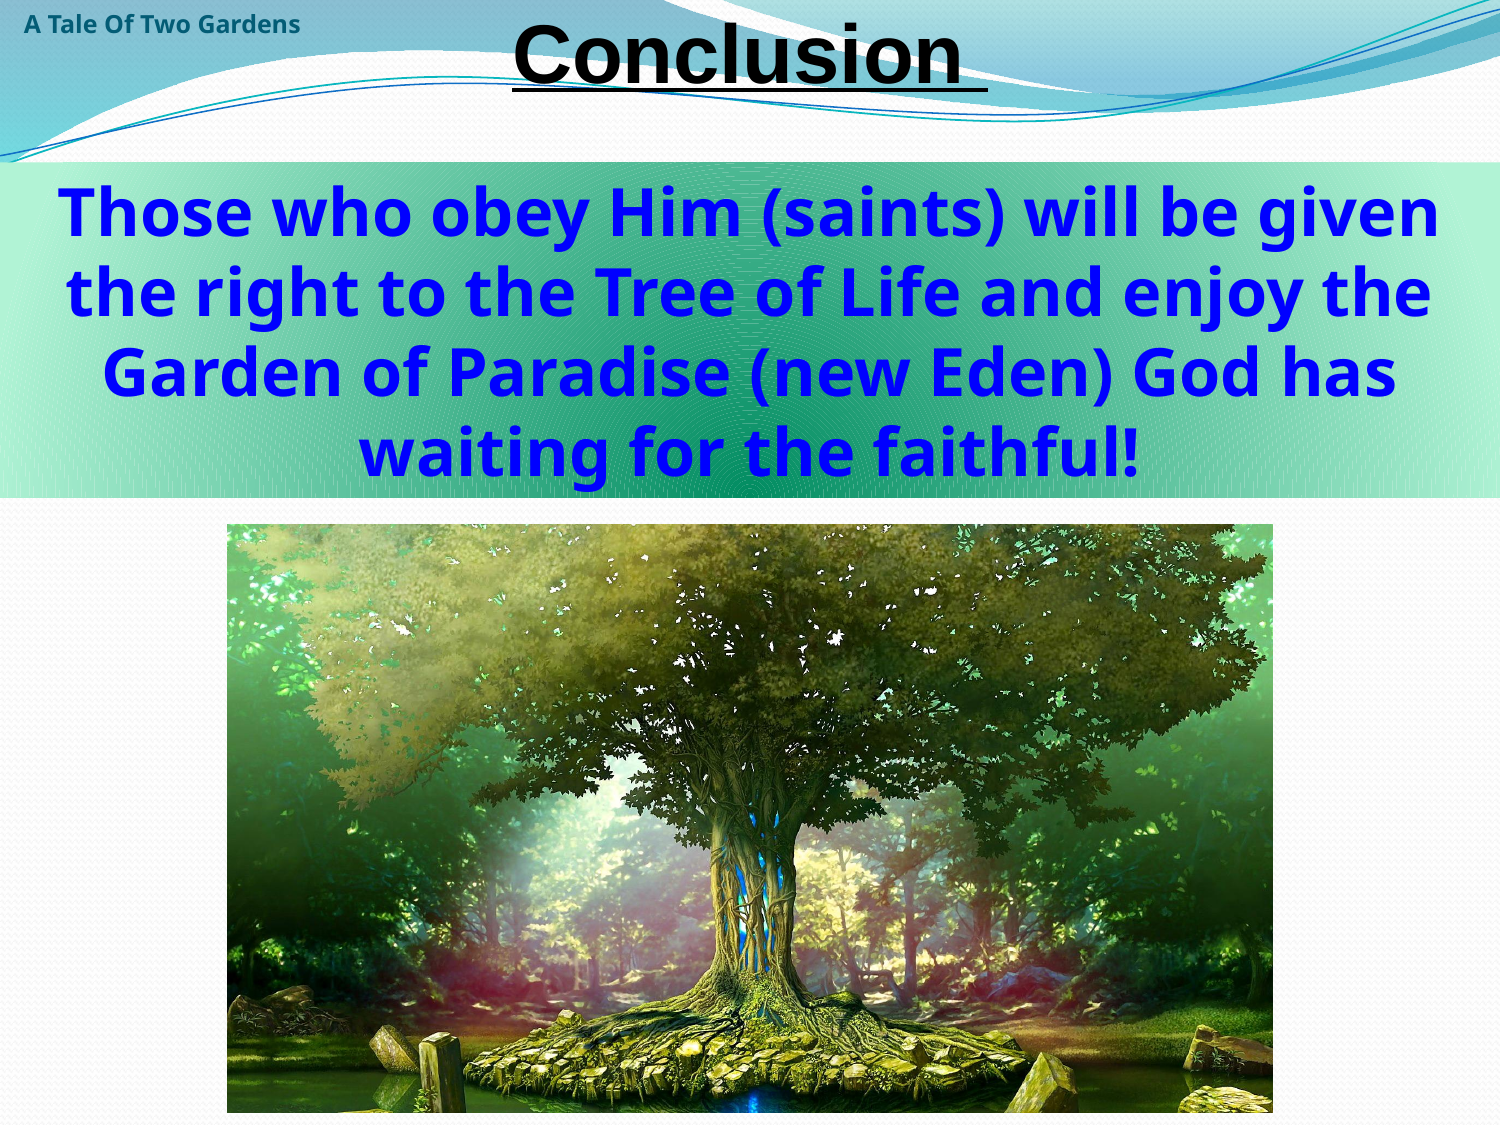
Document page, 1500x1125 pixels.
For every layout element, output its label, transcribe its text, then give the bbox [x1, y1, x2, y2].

picture [226, 524, 1273, 1114]
title Conclusion [0, 0, 1500, 100]
text_box A Tale Of Two Gardens [0, 1, 325, 39]
text_box Those who obey Him (saints) will be given the right to the Tree of Life and enjoy the Garden of Paradise (new Eden) God has waiting for the faithful! [0, 162, 1500, 498]
